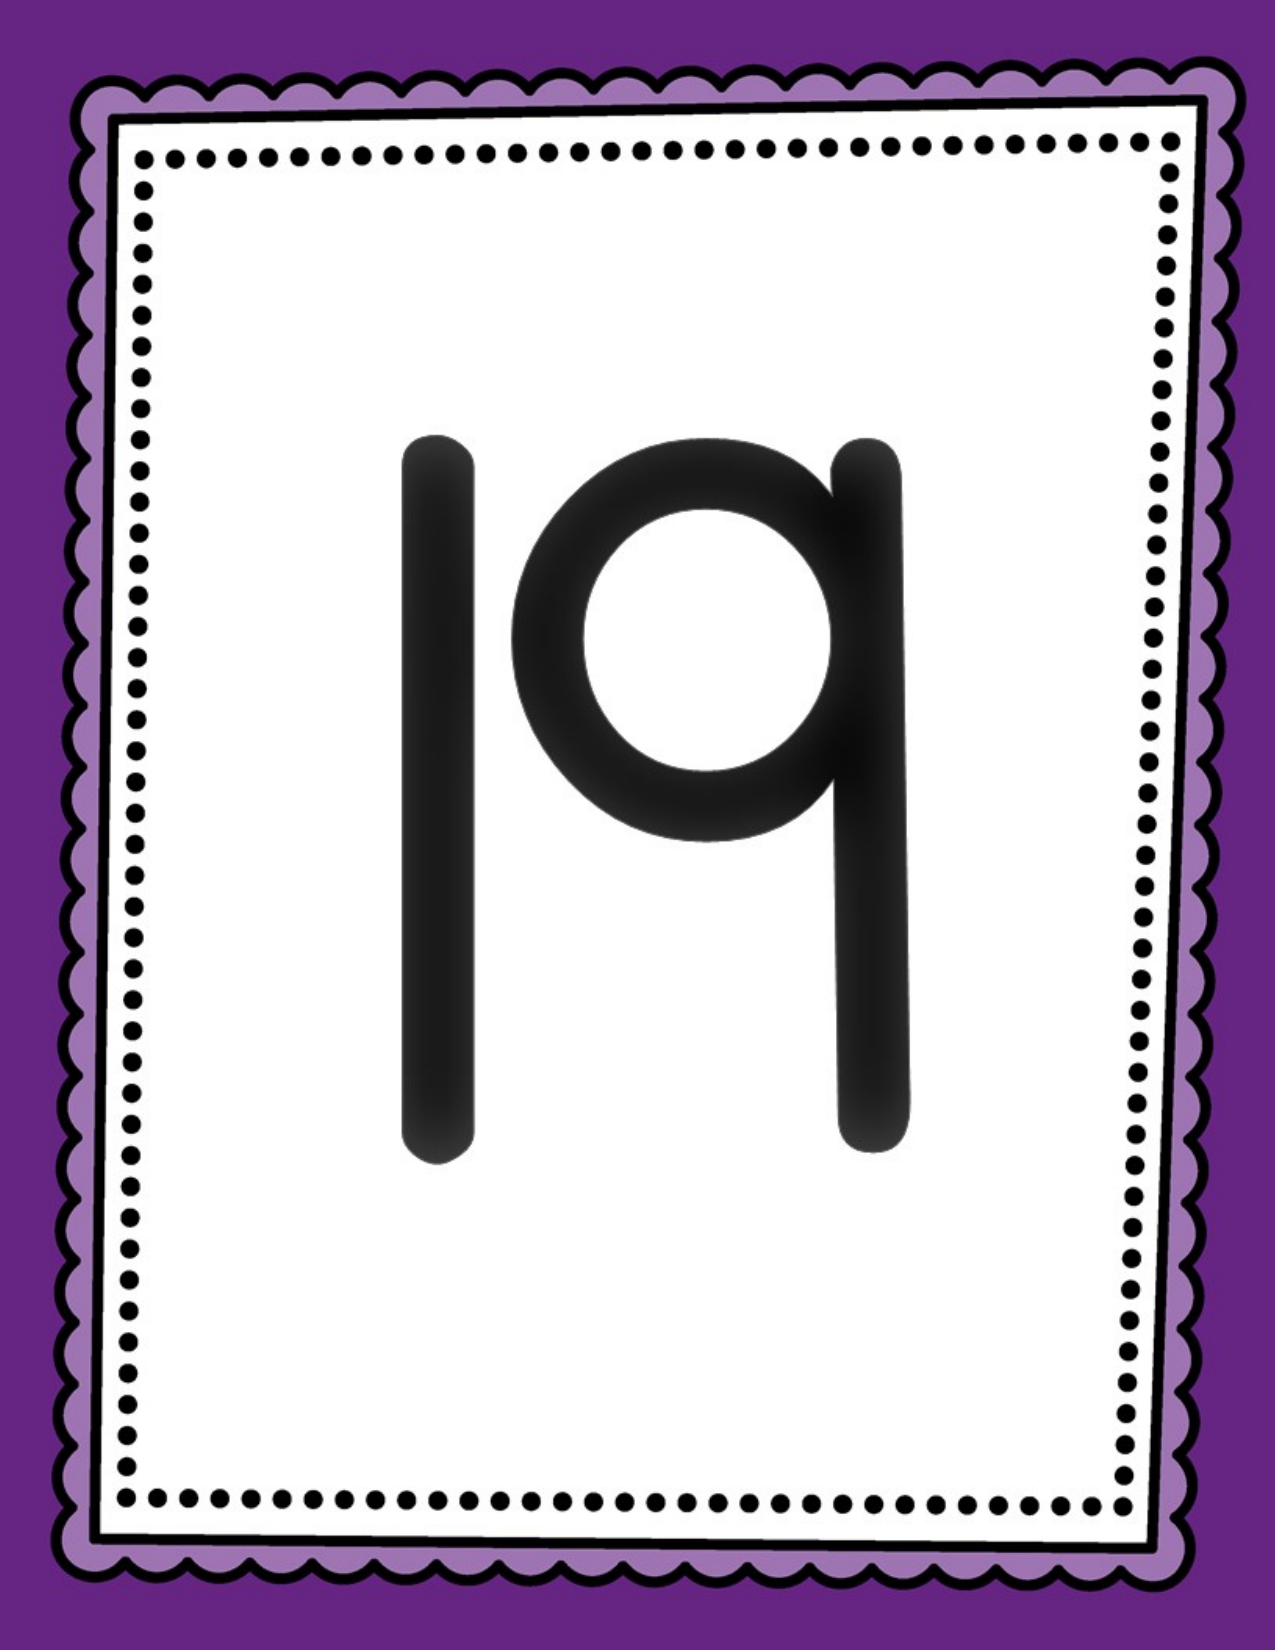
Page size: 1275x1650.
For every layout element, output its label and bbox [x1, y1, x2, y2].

list [0, 0, 1275, 1650]
